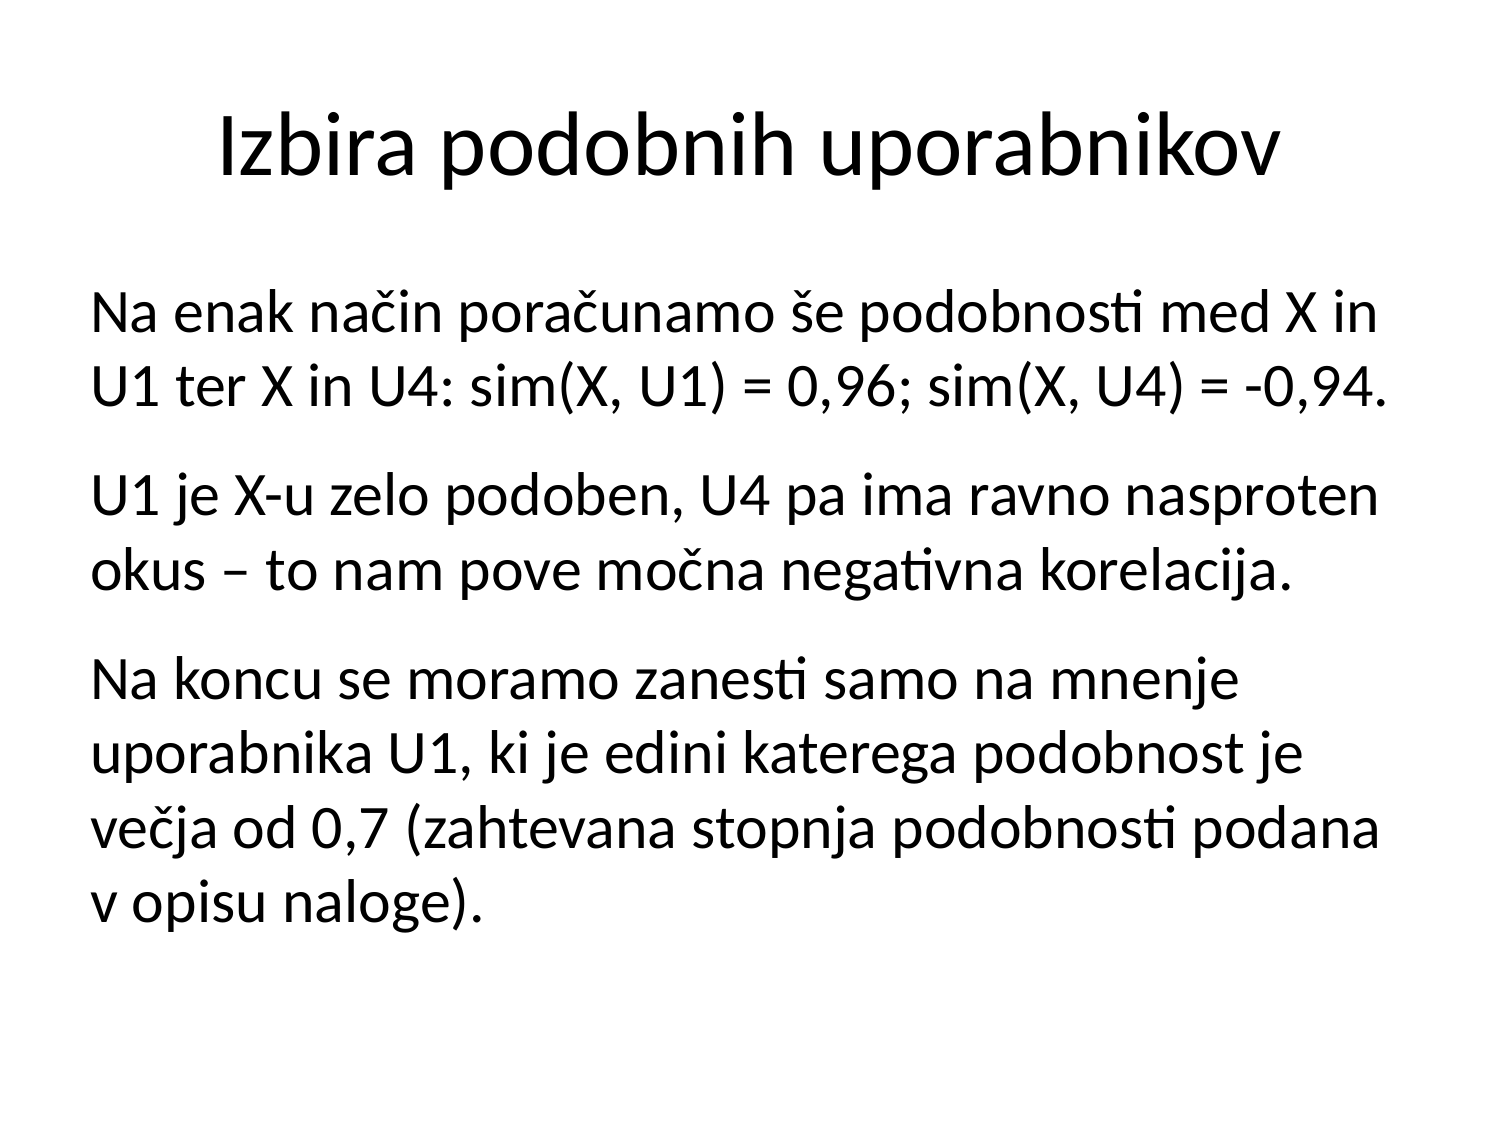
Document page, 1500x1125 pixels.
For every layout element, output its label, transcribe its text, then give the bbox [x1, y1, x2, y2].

list Na enak način poračunamo še podobnosti med X in U1 ter X in U4: sim(X, U1) = 0,96; sim(X, U4) = -0,94. U1 je X-u zelo podoben, U4 pa ima ravno nasproten okus – to nam pove močna negativna korelacija. Na koncu se moramo zanesti samo na mnenje uporabnika U1, ki je edini katerega podobnost je večja od 0,7 (zahtevana stopnja podobnosti podana v opisu naloge). [75, 262, 1425, 1005]
title Izbira podobnih uporabnikov [75, 45, 1425, 233]
